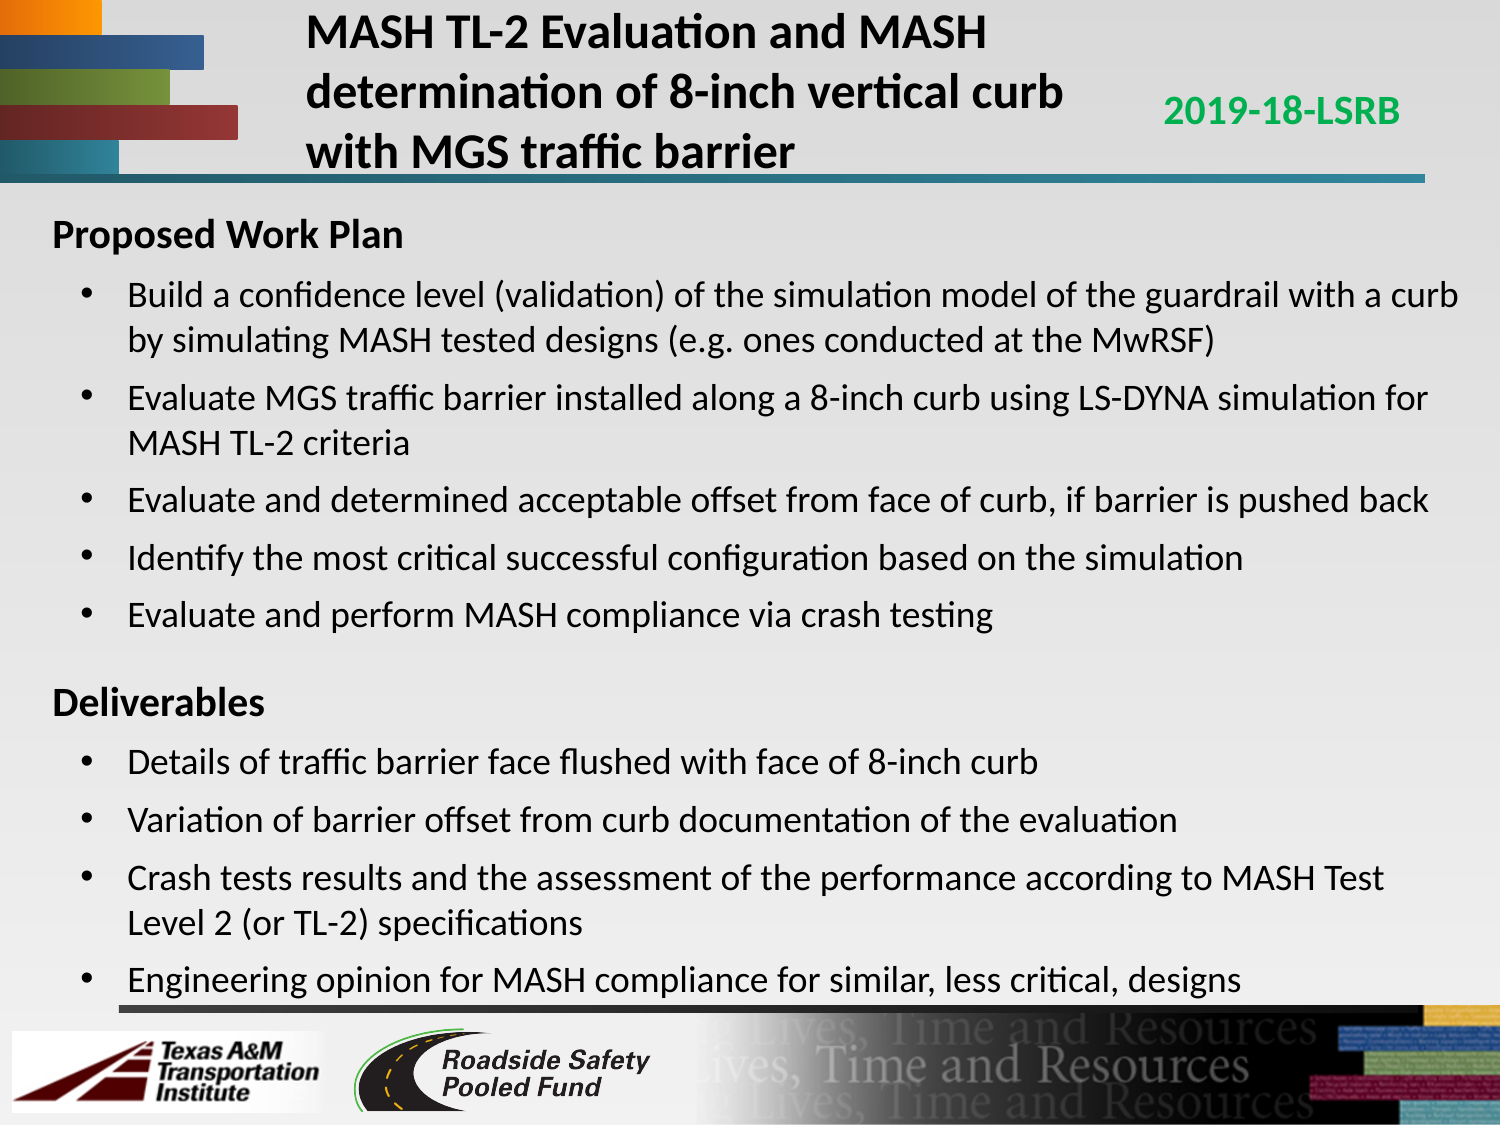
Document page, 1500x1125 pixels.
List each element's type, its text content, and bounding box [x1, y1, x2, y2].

text_box MASH TL-2 Evaluation and MASH determination of 8-inch vertical curb with MGS traffic barrier [290, 0, 1191, 117]
picture [696, 1005, 1500, 1125]
text_box 2019-18-LSRB [1137, 71, 1427, 125]
picture [350, 1027, 654, 1113]
picture [12, 1031, 325, 1113]
text_box Proposed Work Plan Build a confidence level (validation) of the simulation model of the guardrail with a curb by simulating MASH tested designs (e.g. ones conducted at the MwRSF) Evaluate MGS traffic barrier installed along a 8-inch curb using LS-DYNA simulation for MASH TL-2 criteria Evaluate and determined acceptable offset from face of curb, if barrier is pushed back Identify the most critical successful configuration based on the simulation Evaluate and perform MASH compliance via crash testing Deliverables Details of traffic barrier face flushed with face of 8-inch curb Variation of barrier offset from curb documentation of the evaluation Crash tests results and the assessment of the performance according to MASH Test Level 2 (or TL-2) specifications Engineering opinion for MASH compliance for similar, less critical, designs [37, 199, 1488, 963]
